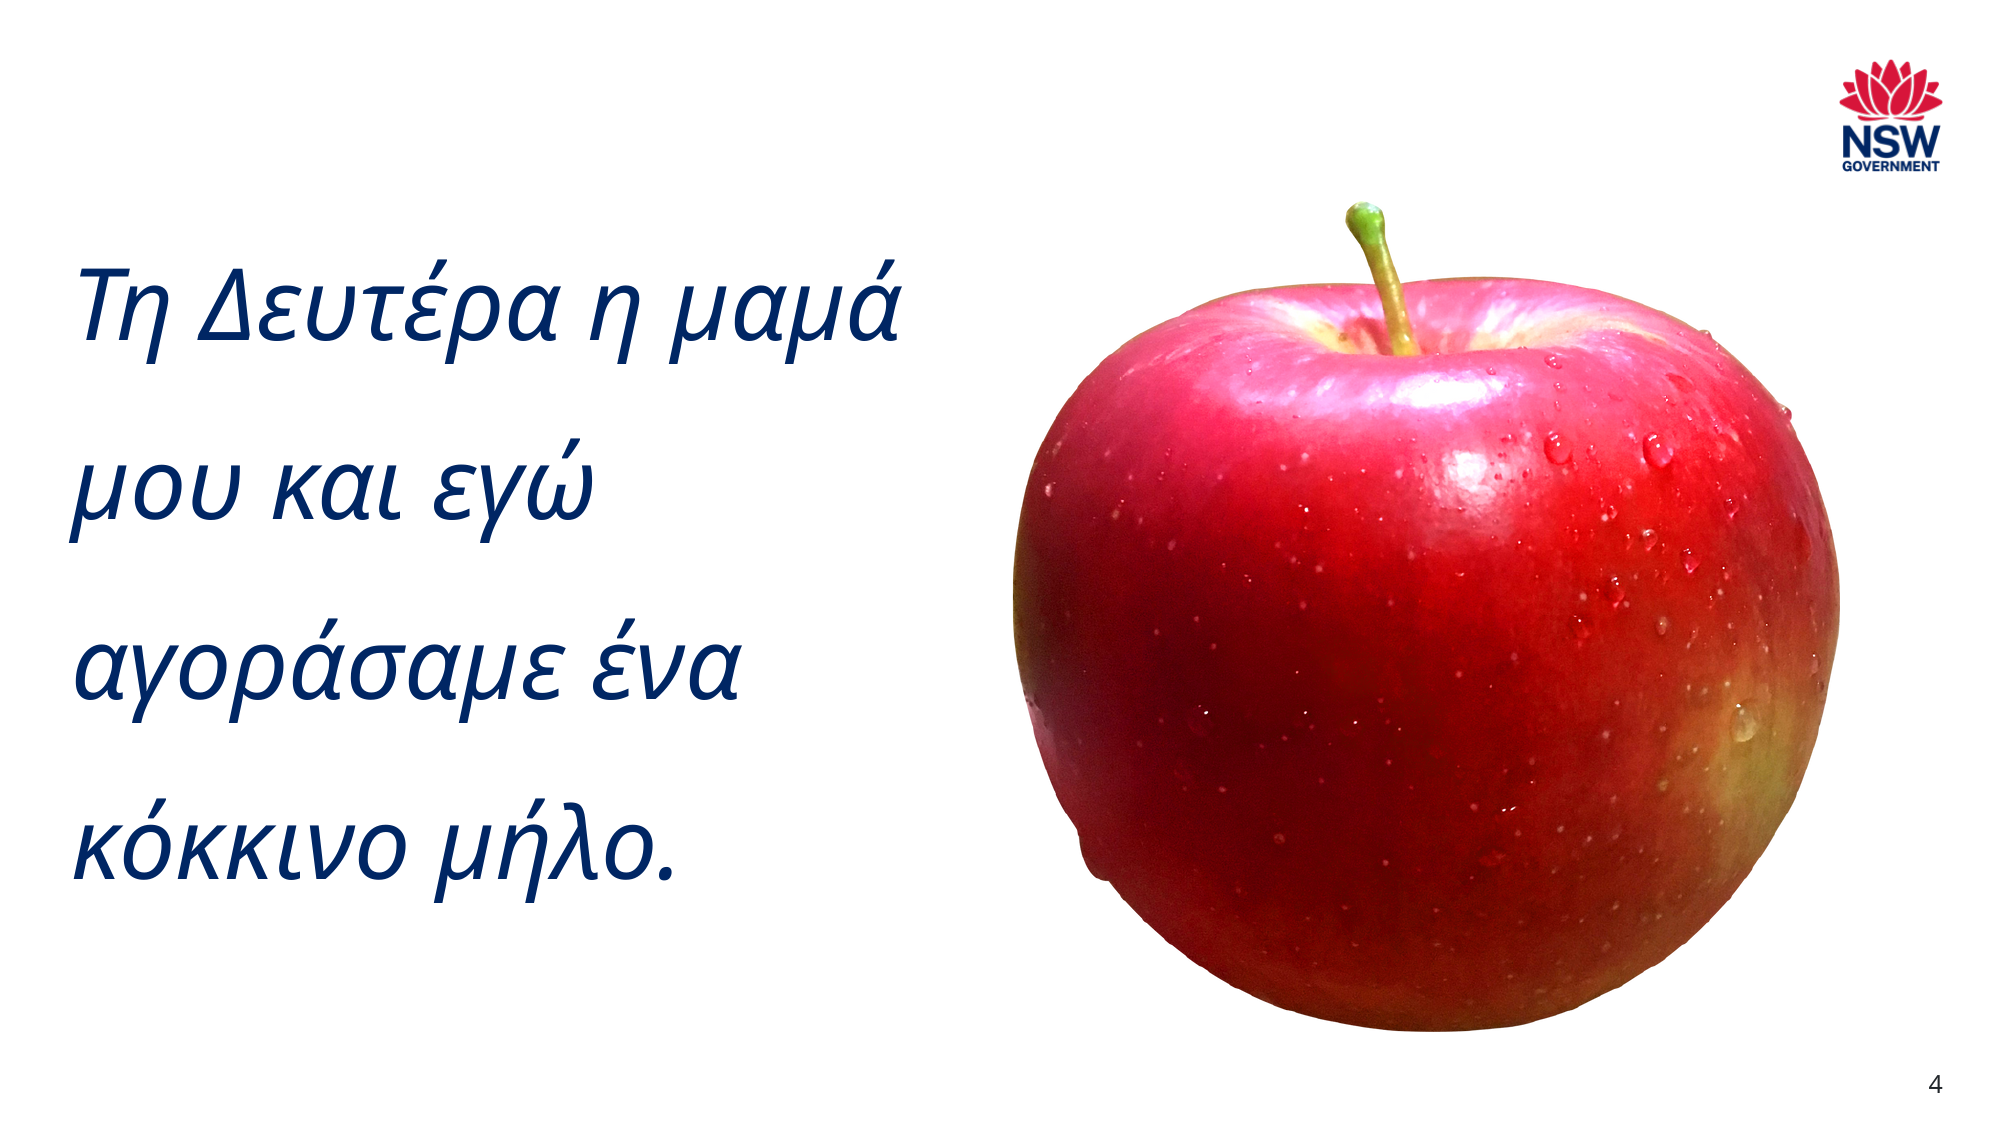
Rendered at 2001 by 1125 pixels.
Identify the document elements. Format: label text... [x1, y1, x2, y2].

text_box [1012, 201, 1840, 1032]
picture [1839, 59, 1943, 172]
title Τη Δευτέρα η μαμά μου και εγώ αγοράσαμε ένα κόκκινο μήλο. [71, 180, 961, 986]
slide_number 4 [1824, 1068, 1943, 1099]
